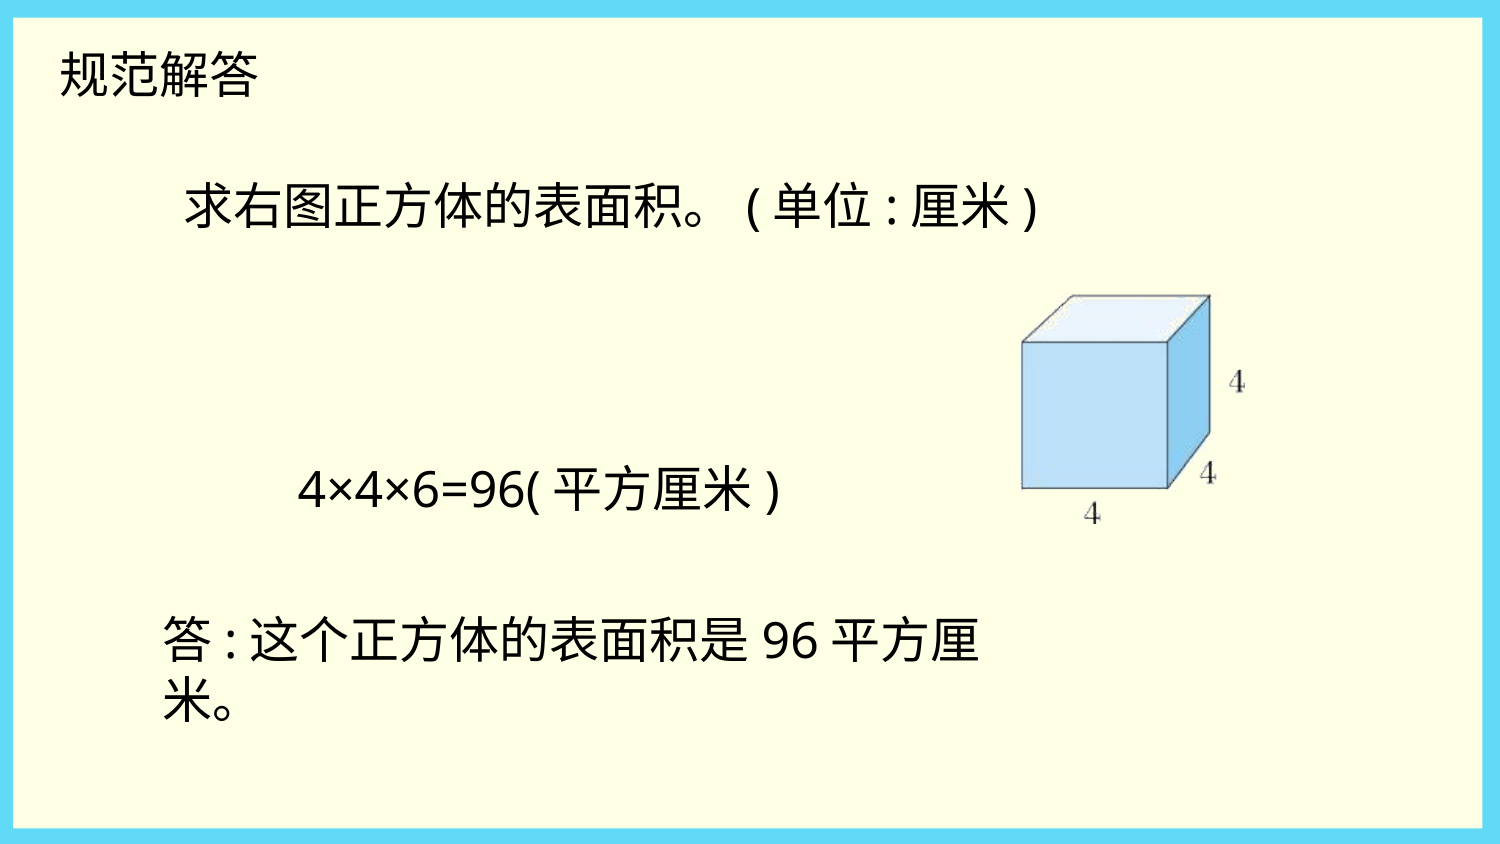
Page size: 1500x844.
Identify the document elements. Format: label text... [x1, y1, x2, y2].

text_box 4×4×6=96(平方厘米) [286, 451, 956, 523]
text_box 求右图正方体的表面积。(单位:厘米) [172, 169, 1152, 241]
text_box [1481, 0, 1500, 827]
text_box 规范解答 [48, 37, 287, 109]
text_box [14, 0, 1481, 19]
text_box [0, 0, 14, 827]
text_box 答:这个正方体的表面积是96平方厘米。 [151, 602, 1007, 734]
text_box [0, 827, 1500, 844]
picture [1020, 293, 1245, 524]
